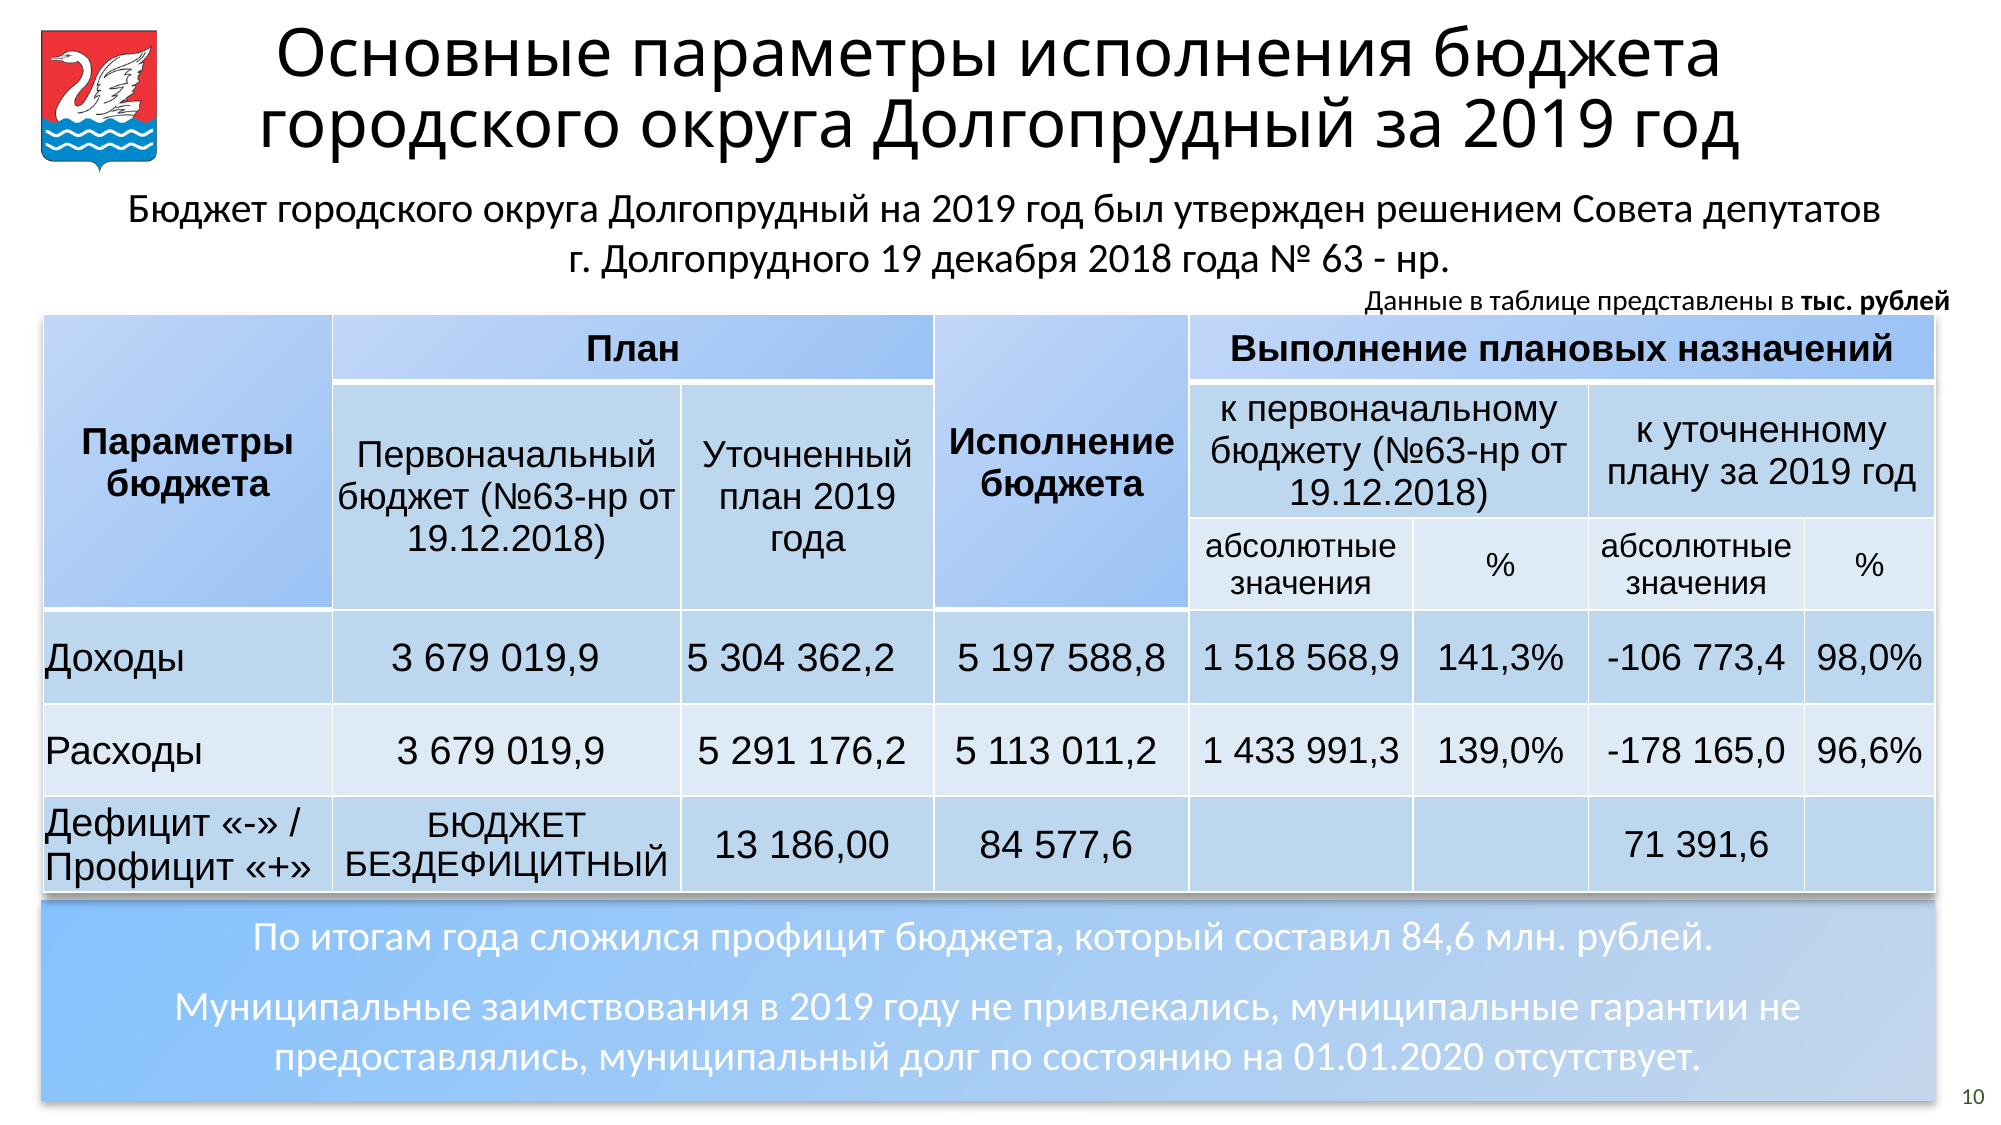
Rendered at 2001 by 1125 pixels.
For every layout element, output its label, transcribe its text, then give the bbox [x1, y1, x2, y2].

table_cell 3 679 019,9 [333, 611, 680, 703]
table_cell абсолютные значения [1589, 519, 1804, 609]
text_box Бюджет городского округа Долгопрудный на 2019 год был утвержден решением Совета депутатов г. Долгопрудного 19 декабря 2018 года № 63 - нр. [44, 173, 1976, 288]
table_cell 71 391,6 [1589, 797, 1804, 891]
table_cell Расходы [44, 705, 332, 795]
table_header Параметры бюджета [44, 315, 332, 607]
table_cell [1190, 797, 1412, 891]
table_header План [333, 324, 933, 379]
table_cell 98,0% [1805, 611, 1934, 703]
title Основные параметры исполнения бюджета городского округа Долгопрудный за 2019 год [158, 42, 1863, 173]
table_cell 139,0% [1414, 705, 1588, 795]
table_cell -178 165,0 [1589, 705, 1804, 795]
table_cell 96,6% [1805, 705, 1934, 795]
table_cell 84 577,6 [935, 797, 1188, 891]
table_cell 5 113 011,2 [935, 705, 1188, 795]
table_cell 5 197 588,8 [935, 612, 1188, 703]
table_cell [1805, 797, 1934, 891]
table_cell % [1414, 519, 1588, 609]
table_cell -106 773,4 [1589, 611, 1804, 703]
text_box Данные в таблице представлены в тыс. рублей [54, 273, 1966, 324]
table_cell 5 291 176,2 [682, 705, 933, 795]
table_header Выполнение плановых назначений [1190, 324, 1934, 379]
table_cell 3 679 019,9 [333, 705, 680, 795]
slide_number 10 [1550, 1065, 2000, 1125]
table_cell Уточненный план 2019 года [682, 385, 933, 609]
table_cell к уточненному плану за 2019 год [1589, 385, 1934, 517]
table_cell Первоначальный бюджет (№63-нр от 19.12.2018) [333, 385, 680, 609]
table_cell 13 186,00 [682, 797, 933, 891]
list По итогам года сложился профицит бюджета, который составил 84,6 млн. рублей. Муниципальные заимствования в 2019 году не привлекались, муниципальные гарантии не предоставлялись, муниципальный долг по состоянию на 01.01.2020 отсутствует. [41, 905, 1936, 1101]
table_cell [1414, 797, 1588, 891]
picture [40, 30, 158, 173]
table_cell к первоначальному бюджету (№63-нр от 19.12.2018) [1190, 385, 1588, 517]
table_cell % [1805, 519, 1934, 609]
table_cell Дефицит «-» / Профицит «+» [44, 797, 332, 891]
table_header Исполнение бюджета [935, 324, 1188, 607]
table_cell 1 433 991,3 [1190, 705, 1412, 795]
table_cell 1 518 568,9 [1190, 611, 1412, 703]
table_cell абсолютные значения [1190, 519, 1412, 609]
table_cell БЮДЖЕТ БЕЗДЕФИЦИТНЫЙ [333, 797, 680, 891]
table_cell 141,3% [1414, 611, 1588, 703]
table_cell 5 304 362,2 [682, 611, 933, 703]
table_cell Доходы [44, 612, 332, 703]
